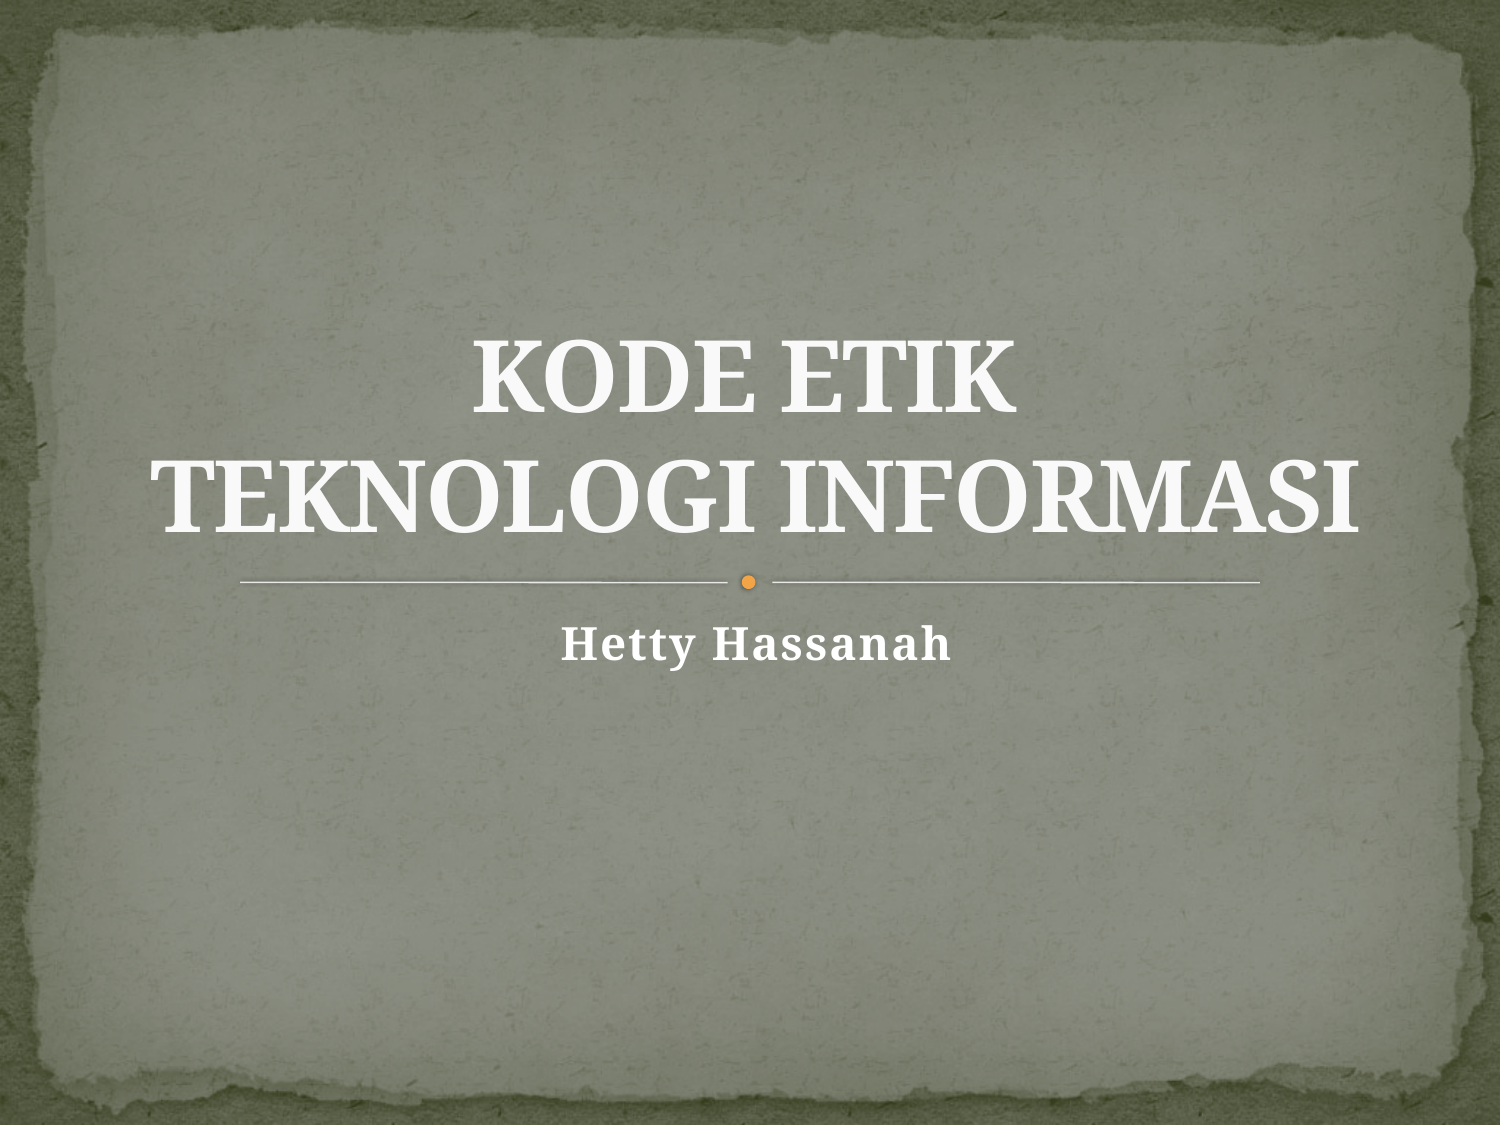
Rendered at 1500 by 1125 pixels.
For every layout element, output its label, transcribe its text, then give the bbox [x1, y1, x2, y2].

subtitle Hetty Hassanah [75, 606, 1438, 795]
title KODE ETIK TEKNOLOGI INFORMASI [74, 235, 1438, 561]
